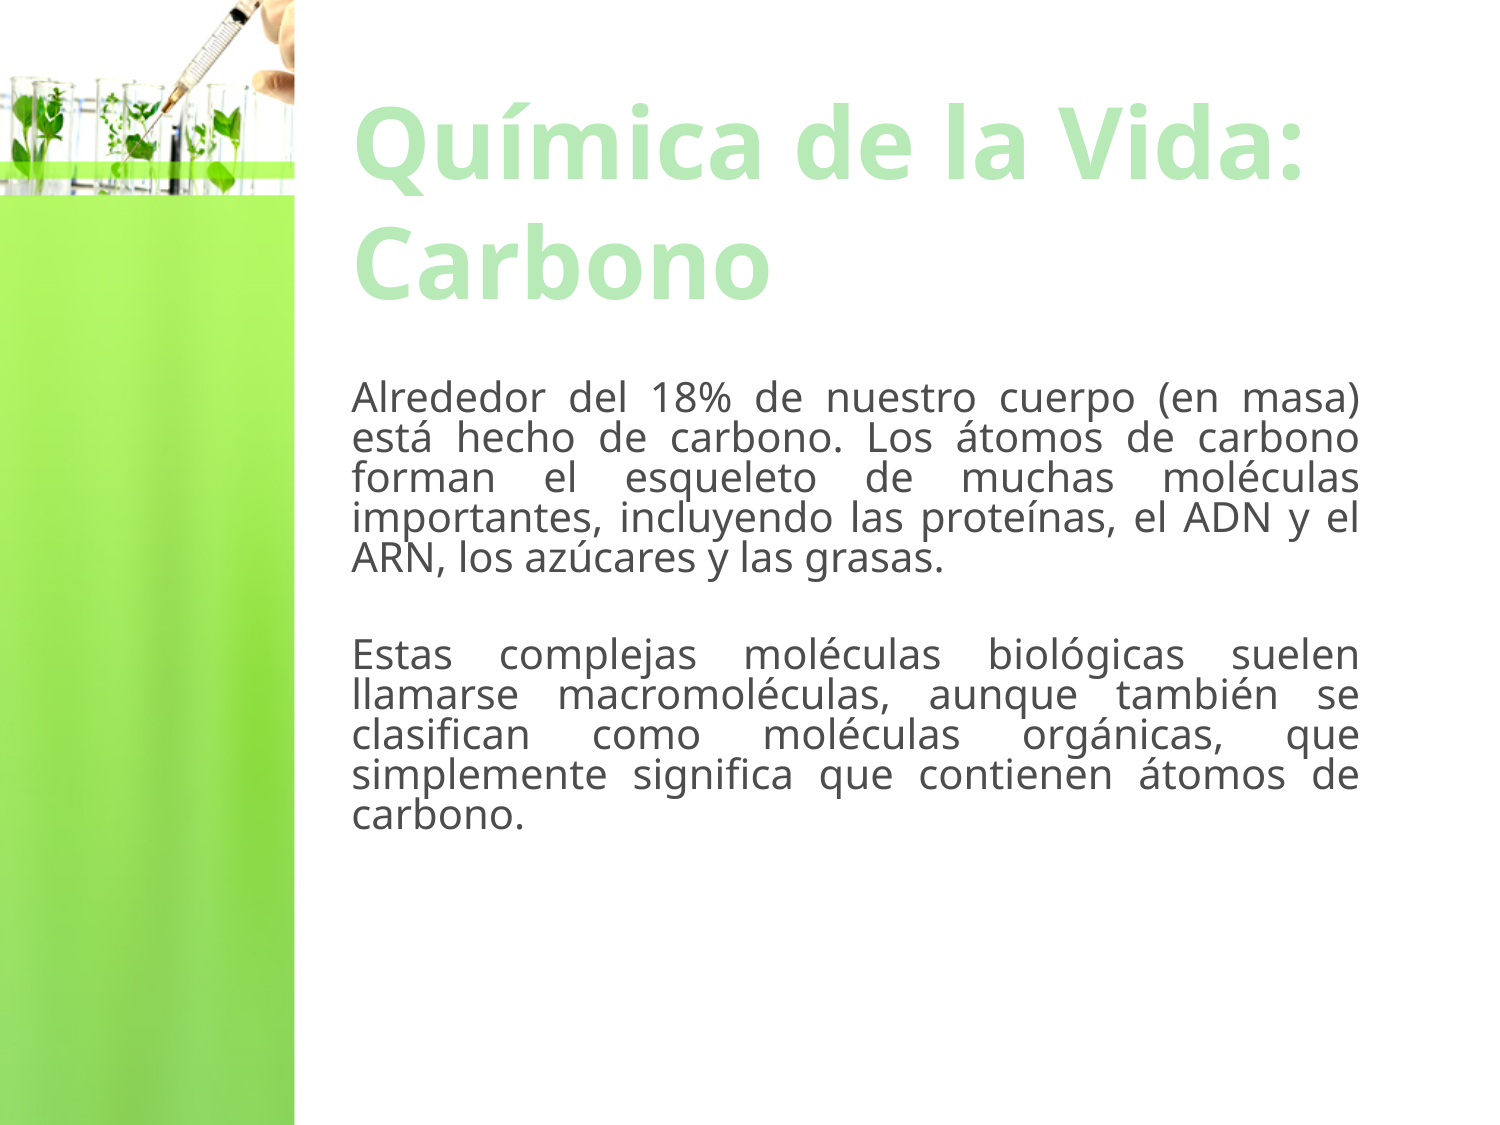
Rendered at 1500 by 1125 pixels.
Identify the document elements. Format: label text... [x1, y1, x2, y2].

list Alrededor del 18% de nuestro cuerpo (en masa) está hecho de carbono. Los átomos de carbono forman el esqueleto de muchas moléculas importantes, incluyendo las proteínas, el ADN y el ARN, los azúcares y las grasas. Estas complejas moléculas biológicas suelen llamarse macromoléculas, aunque también se clasifican como moléculas orgánicas, que simplemente significa que contienen átomos de carbono. [336, 373, 1376, 976]
picture [0, 0, 1500, 1125]
title Química de la Vida: Carbono [336, 101, 1475, 298]
